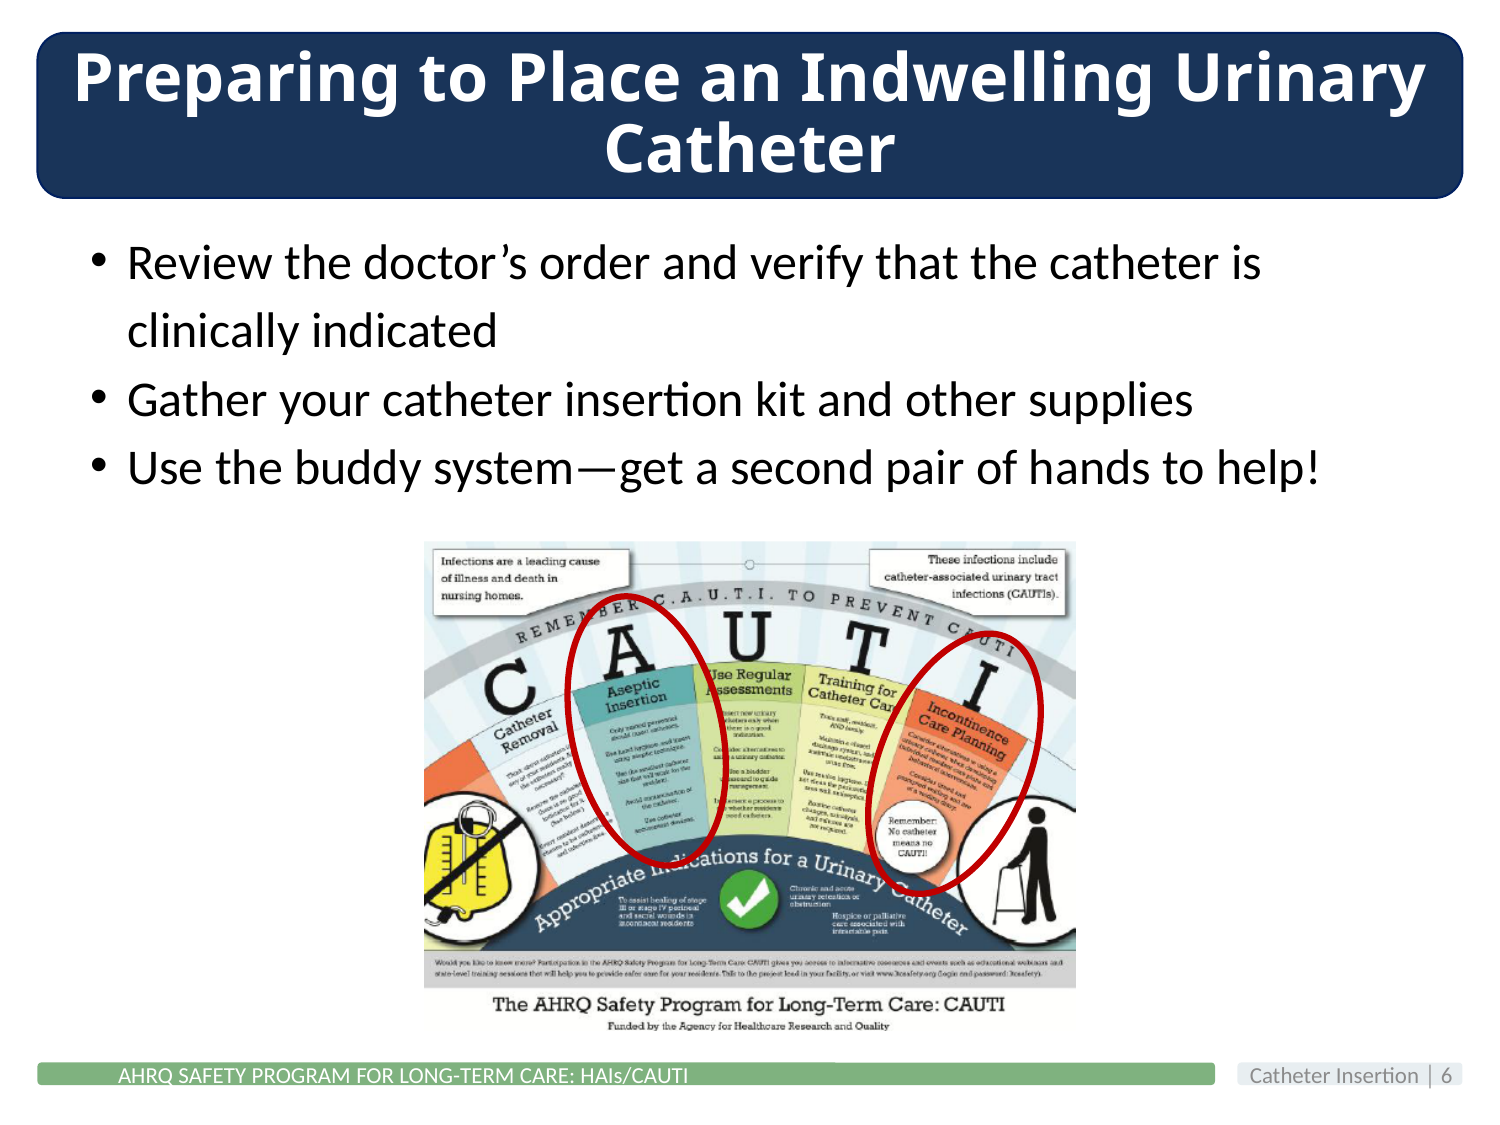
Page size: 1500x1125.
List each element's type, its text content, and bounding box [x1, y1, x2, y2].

slide_number AHRQ SAFETY PROGRAM FOR LONG-TERM CARE: HAIs/CAUTI [103, 1044, 865, 1105]
slide_number Catheter Insertion │ 6 [1118, 1044, 1469, 1105]
text_box Review the doctor’s order and verify that the catheter is clinically indicated Gather your catheter insertion kit and other supplies Use the buddy system—get a second pair of hands to help! [74, 213, 1425, 1031]
picture [424, 539, 1076, 1032]
text_box Preparing to Place an Indwelling Urinary Catheter [0, 32, 1500, 198]
